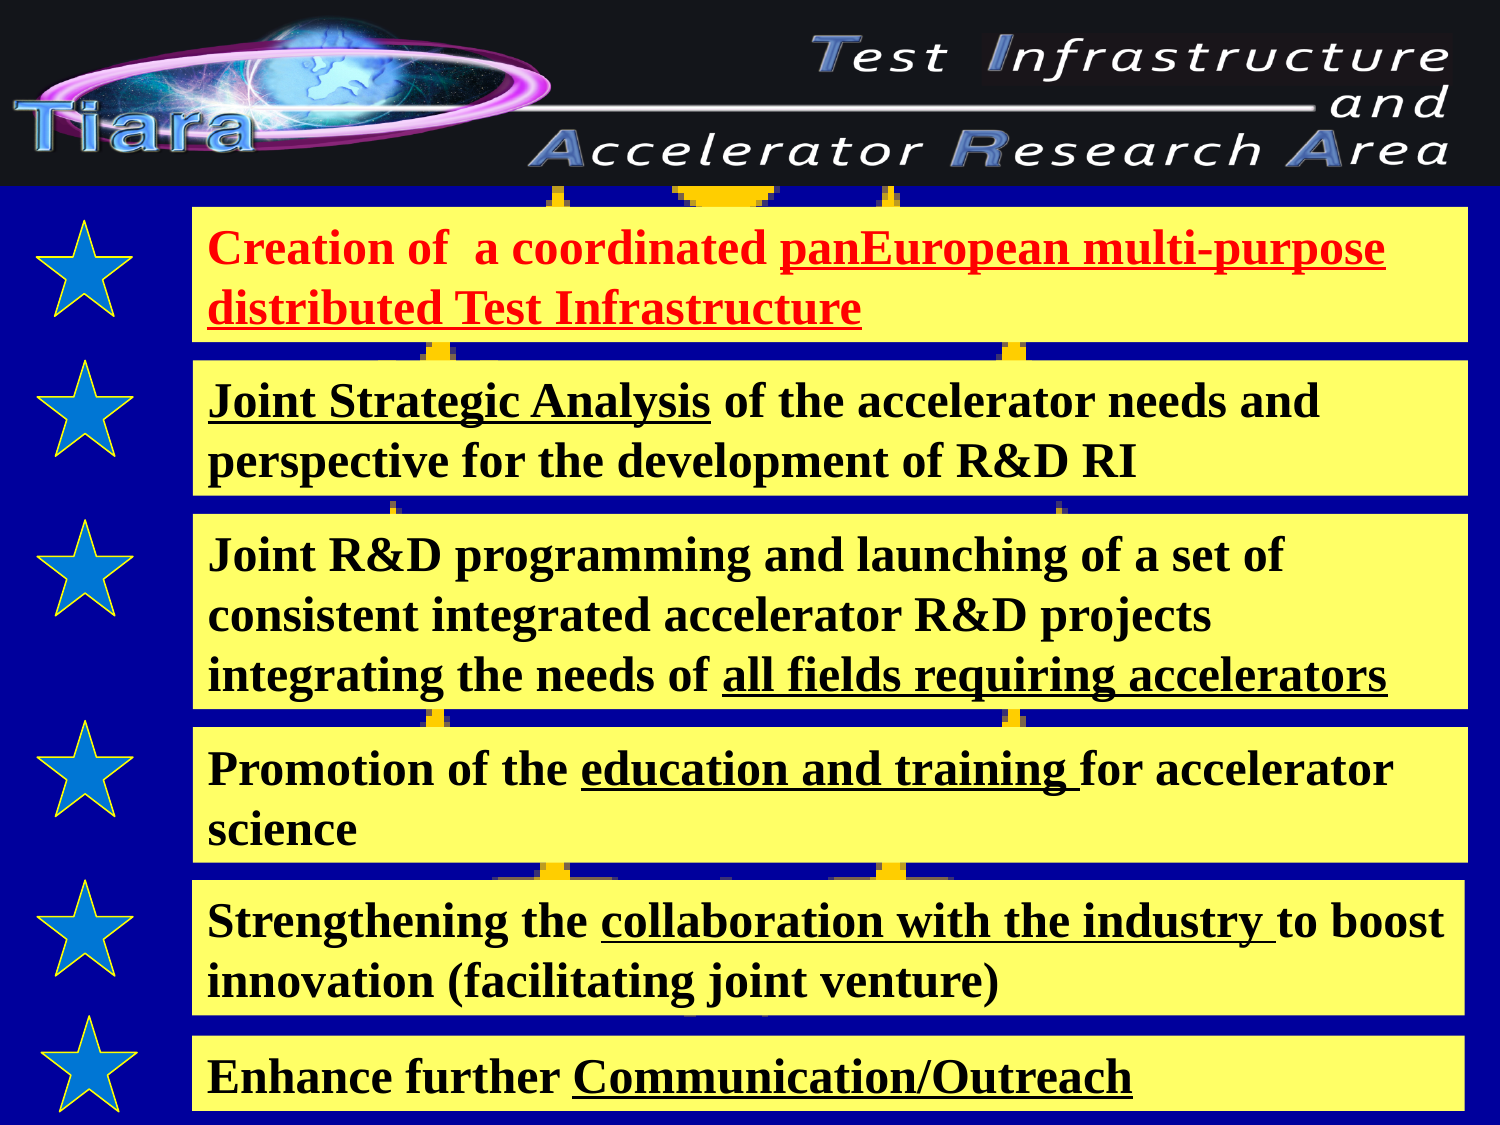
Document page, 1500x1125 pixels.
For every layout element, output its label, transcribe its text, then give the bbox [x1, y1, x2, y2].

text_box [37, 720, 133, 817]
text_box Joint Strategic Analysis of the accelerator needs and perspective for the development of R&D RI [192, 360, 1468, 496]
picture [0, 0, 1500, 1125]
text_box [37, 880, 133, 976]
text_box Joint R&D programming and launching of a set of consistent integrated accelerator R&D projects integrating the needs of all fields requiring accelerators [192, 513, 1468, 710]
text_box Promotion of the education and training for accelerator science [192, 727, 1468, 863]
text_box [37, 360, 133, 457]
text_box Strengthening the collaboration with the industry to boost innovation (facilitating joint venture) [192, 880, 1465, 1016]
text_box [41, 1015, 138, 1112]
text_box Enhance further Communication/Outreach [192, 1035, 1465, 1111]
text_box Creation of a coordinated panEuropean multi-purpose distributed Test Infrastructure [192, 206, 1468, 343]
text_box [37, 519, 133, 616]
text_box [36, 220, 133, 317]
